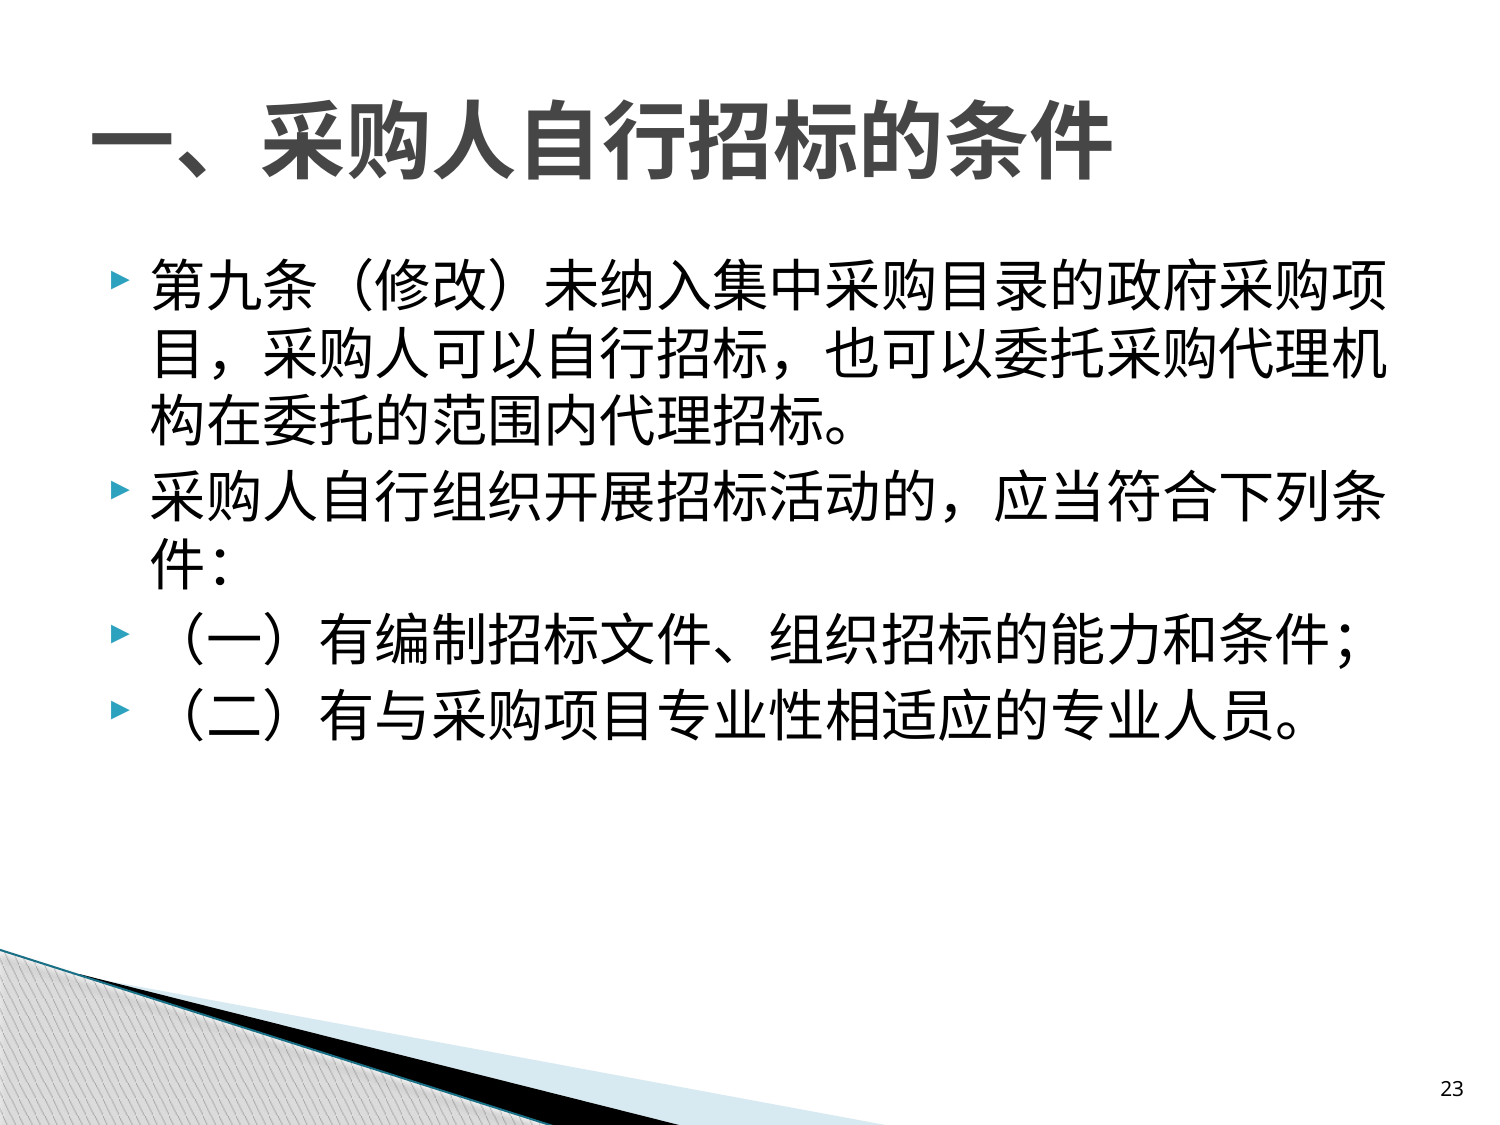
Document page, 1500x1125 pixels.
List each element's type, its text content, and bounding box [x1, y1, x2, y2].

title 一、采购人自行招标的条件 [75, 45, 1425, 233]
list 第九条（修改）未纳入集中采购目录的政府采购项目，采购人可以自行招标，也可以委托采购代理机构在委托的范围内代理招标。 采购人自行组织开展招标活动的，应当符合下列条件： （一）有编制招标文件、组织招标的能力和条件； （二）有与采购项目专业性相适应的专业人员。 [74, 242, 1426, 986]
slide_number 23 [1418, 1051, 1479, 1112]
